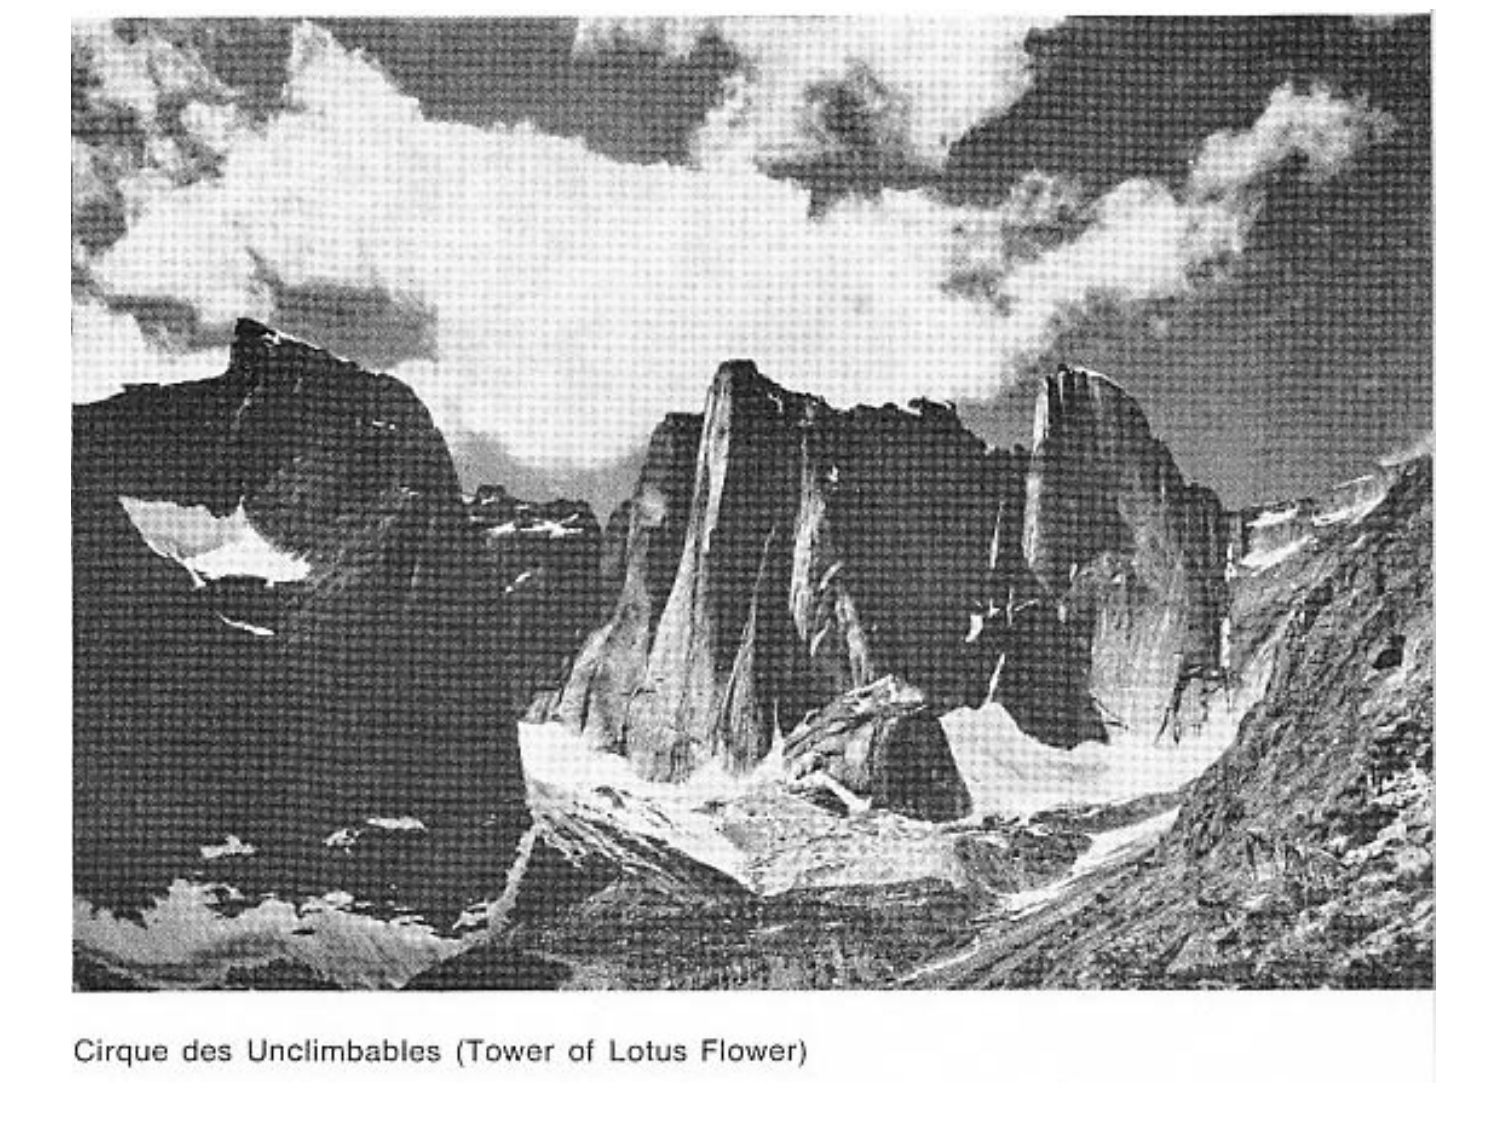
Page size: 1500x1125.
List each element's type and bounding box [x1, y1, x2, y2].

picture [71, 8, 1436, 1083]
